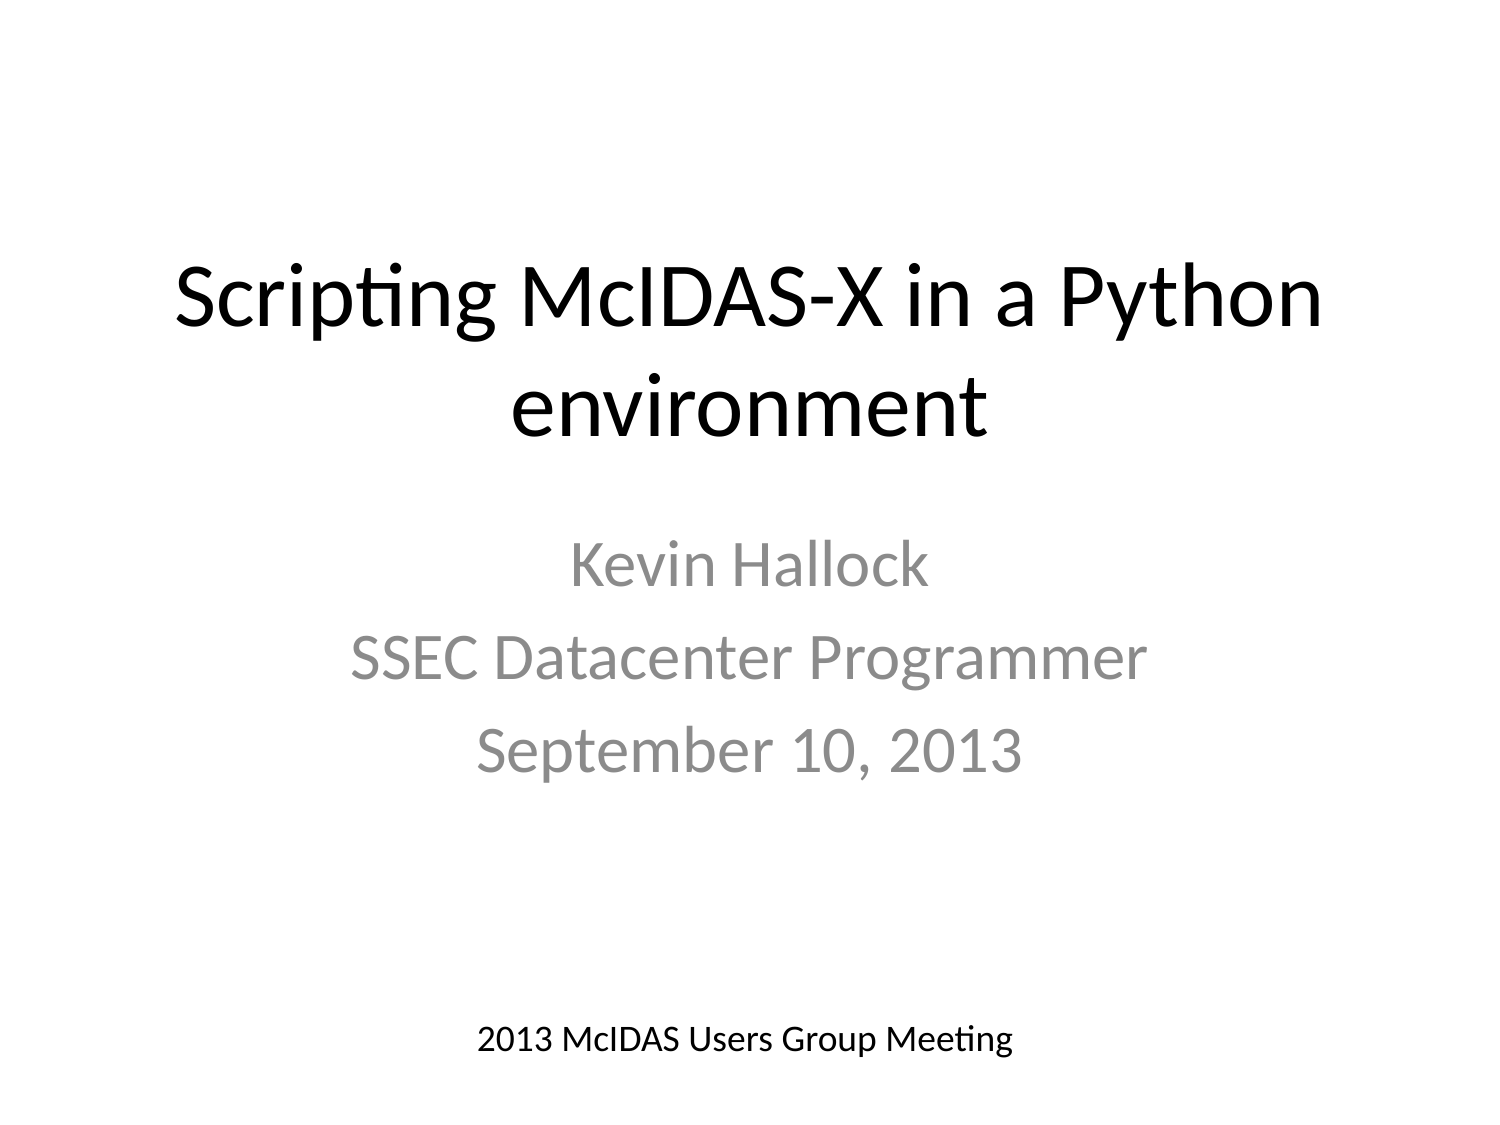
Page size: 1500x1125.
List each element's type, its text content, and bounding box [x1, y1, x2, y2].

title Scripting McIDAS-X in a Python environment [112, 224, 1388, 466]
text_box 2013 McIDAS Users Group Meeting [462, 1006, 1029, 1067]
subtitle Kevin Hallock SSEC Datacenter Programmer September 10, 2013 [225, 512, 1275, 800]
